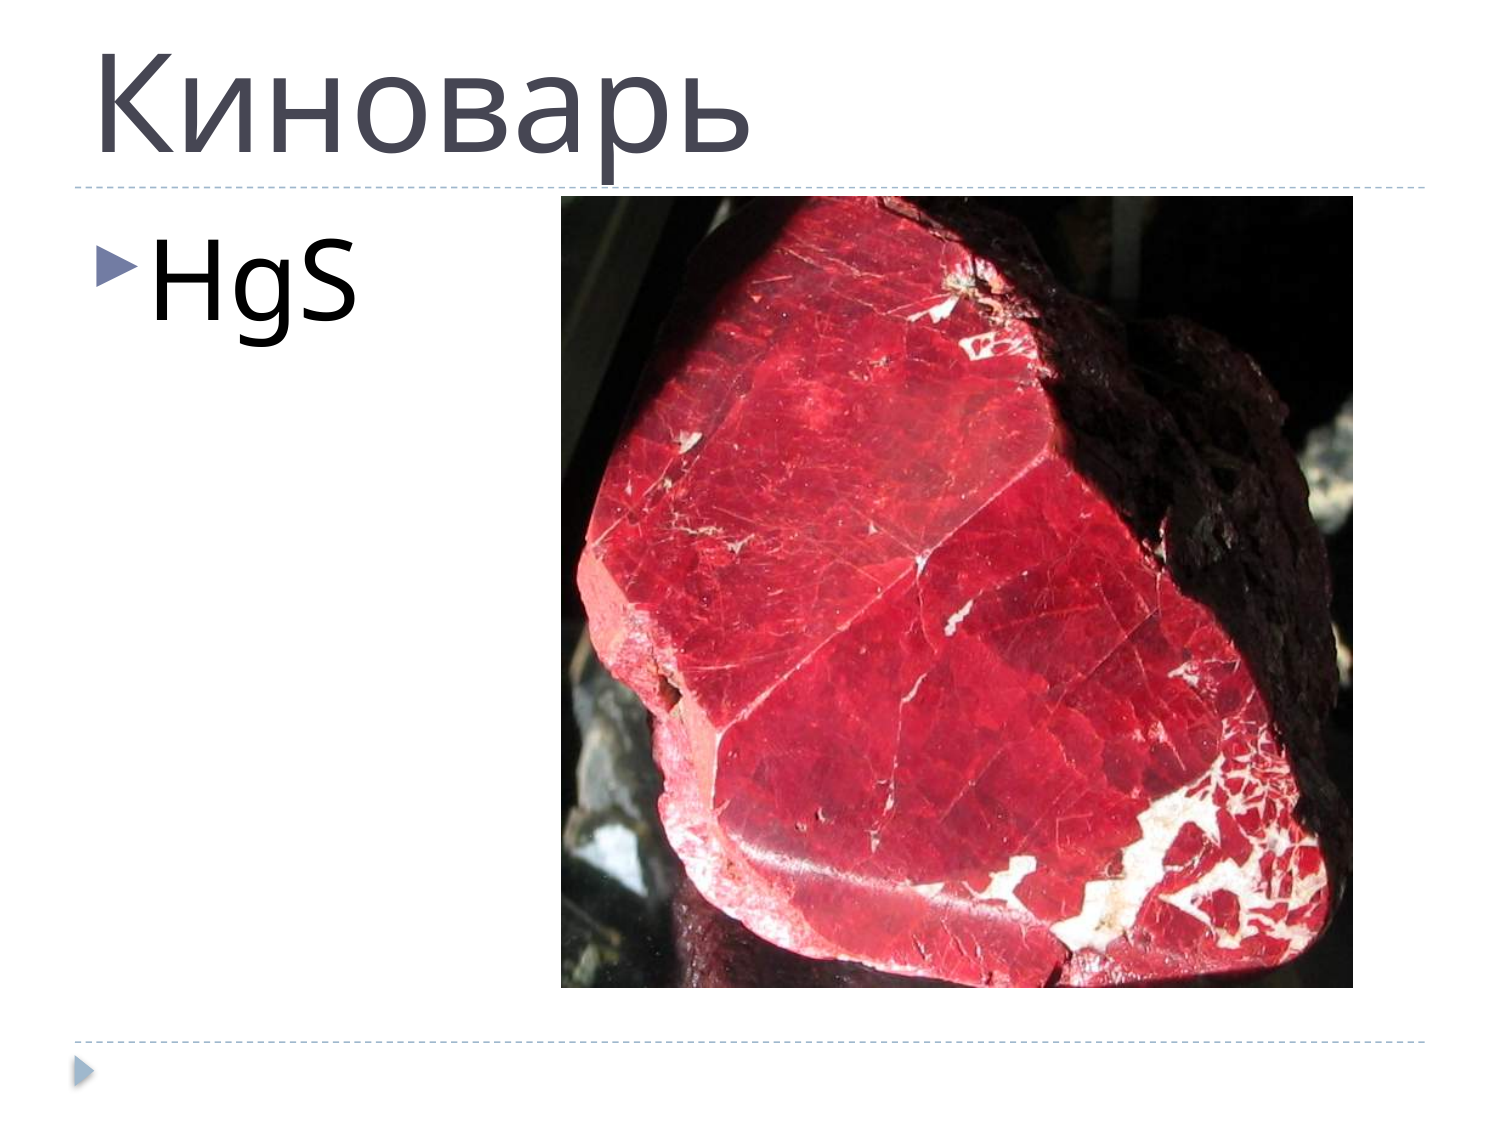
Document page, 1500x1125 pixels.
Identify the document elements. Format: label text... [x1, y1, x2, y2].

title Киноварь [75, 24, 1425, 188]
list HgS [75, 200, 1425, 1010]
picture [560, 196, 1353, 988]
